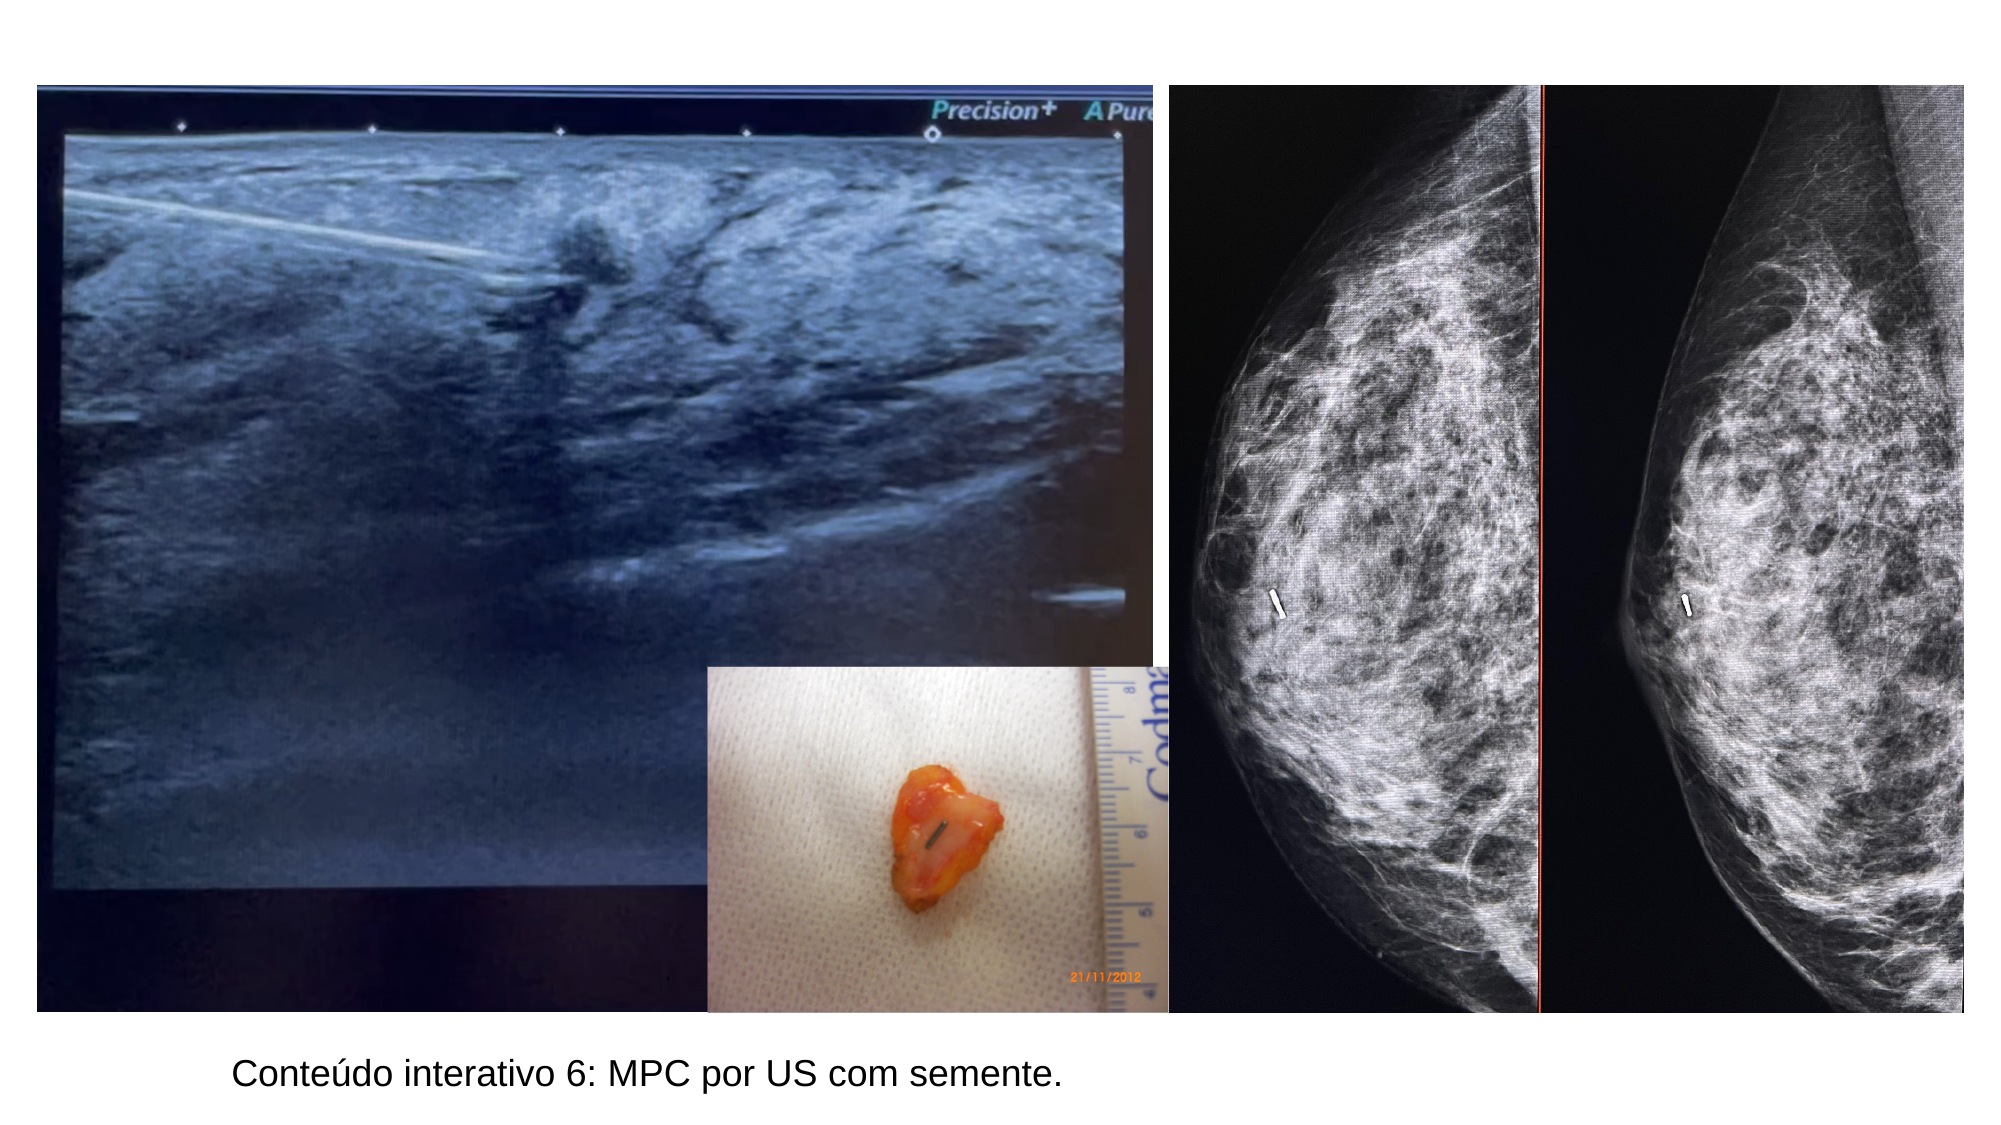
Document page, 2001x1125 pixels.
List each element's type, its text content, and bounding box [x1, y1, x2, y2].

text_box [36, 85, 1154, 1013]
text_box Conteúdo interativo 6: MPC por US com semente. [216, 1041, 1894, 1102]
picture [706, 85, 1964, 1013]
